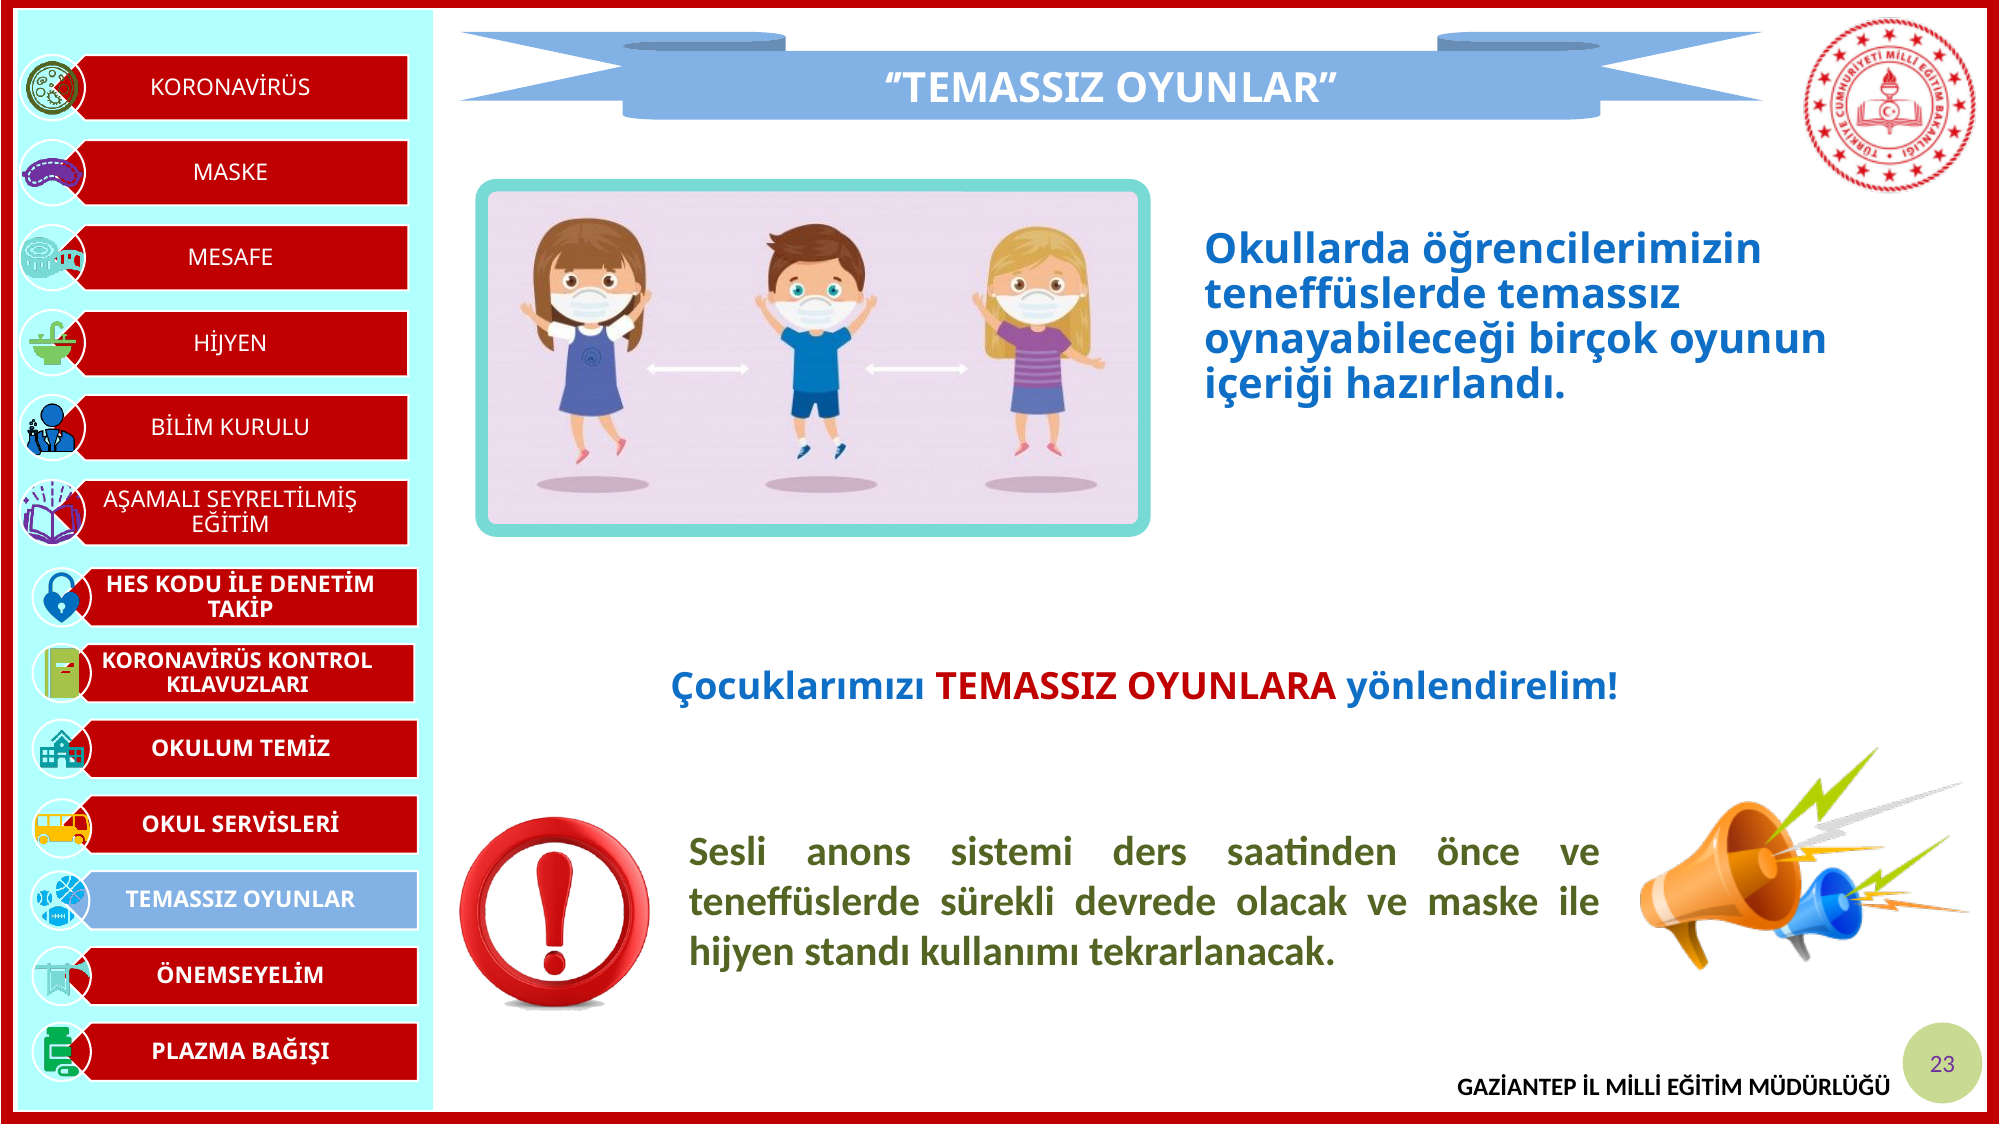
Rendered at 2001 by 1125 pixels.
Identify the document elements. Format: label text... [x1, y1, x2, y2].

text_box GAZİANTEP İL MİLLİ EĞİTİM MÜDÜRLÜĞÜ [1425, 1062, 1924, 1108]
picture [1798, 12, 1983, 199]
text_box Çocuklarımızı TEMASSIZ OYUNLARA yönlendirelim! [655, 654, 1665, 715]
text_box 23 [1901, 1039, 1984, 1105]
text_box Okullarda öğrencilerimizin teneffüslerde temassız oynayabileceği birçok oyunun içeriği hazırlandı. [1190, 220, 1939, 497]
text_box ‘’TEMASSIZ OYUNLAR’’ [459, 30, 1764, 121]
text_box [0, 567, 493, 1082]
picture [1624, 701, 1976, 1053]
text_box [0, 54, 482, 546]
picture [481, 185, 1145, 531]
text_box Sesli anons sistemi ders saatinden önce ve teneffüslerde sürekli devrede olacak ve maske ile hijyen standı kullanımı tekrarlanacak. [674, 816, 1616, 981]
text_box [17, 10, 434, 54]
picture [493, 816, 650, 1011]
text_box [17, 546, 434, 567]
text_box [17, 1082, 434, 1110]
text_box [0, 0, 2000, 1125]
